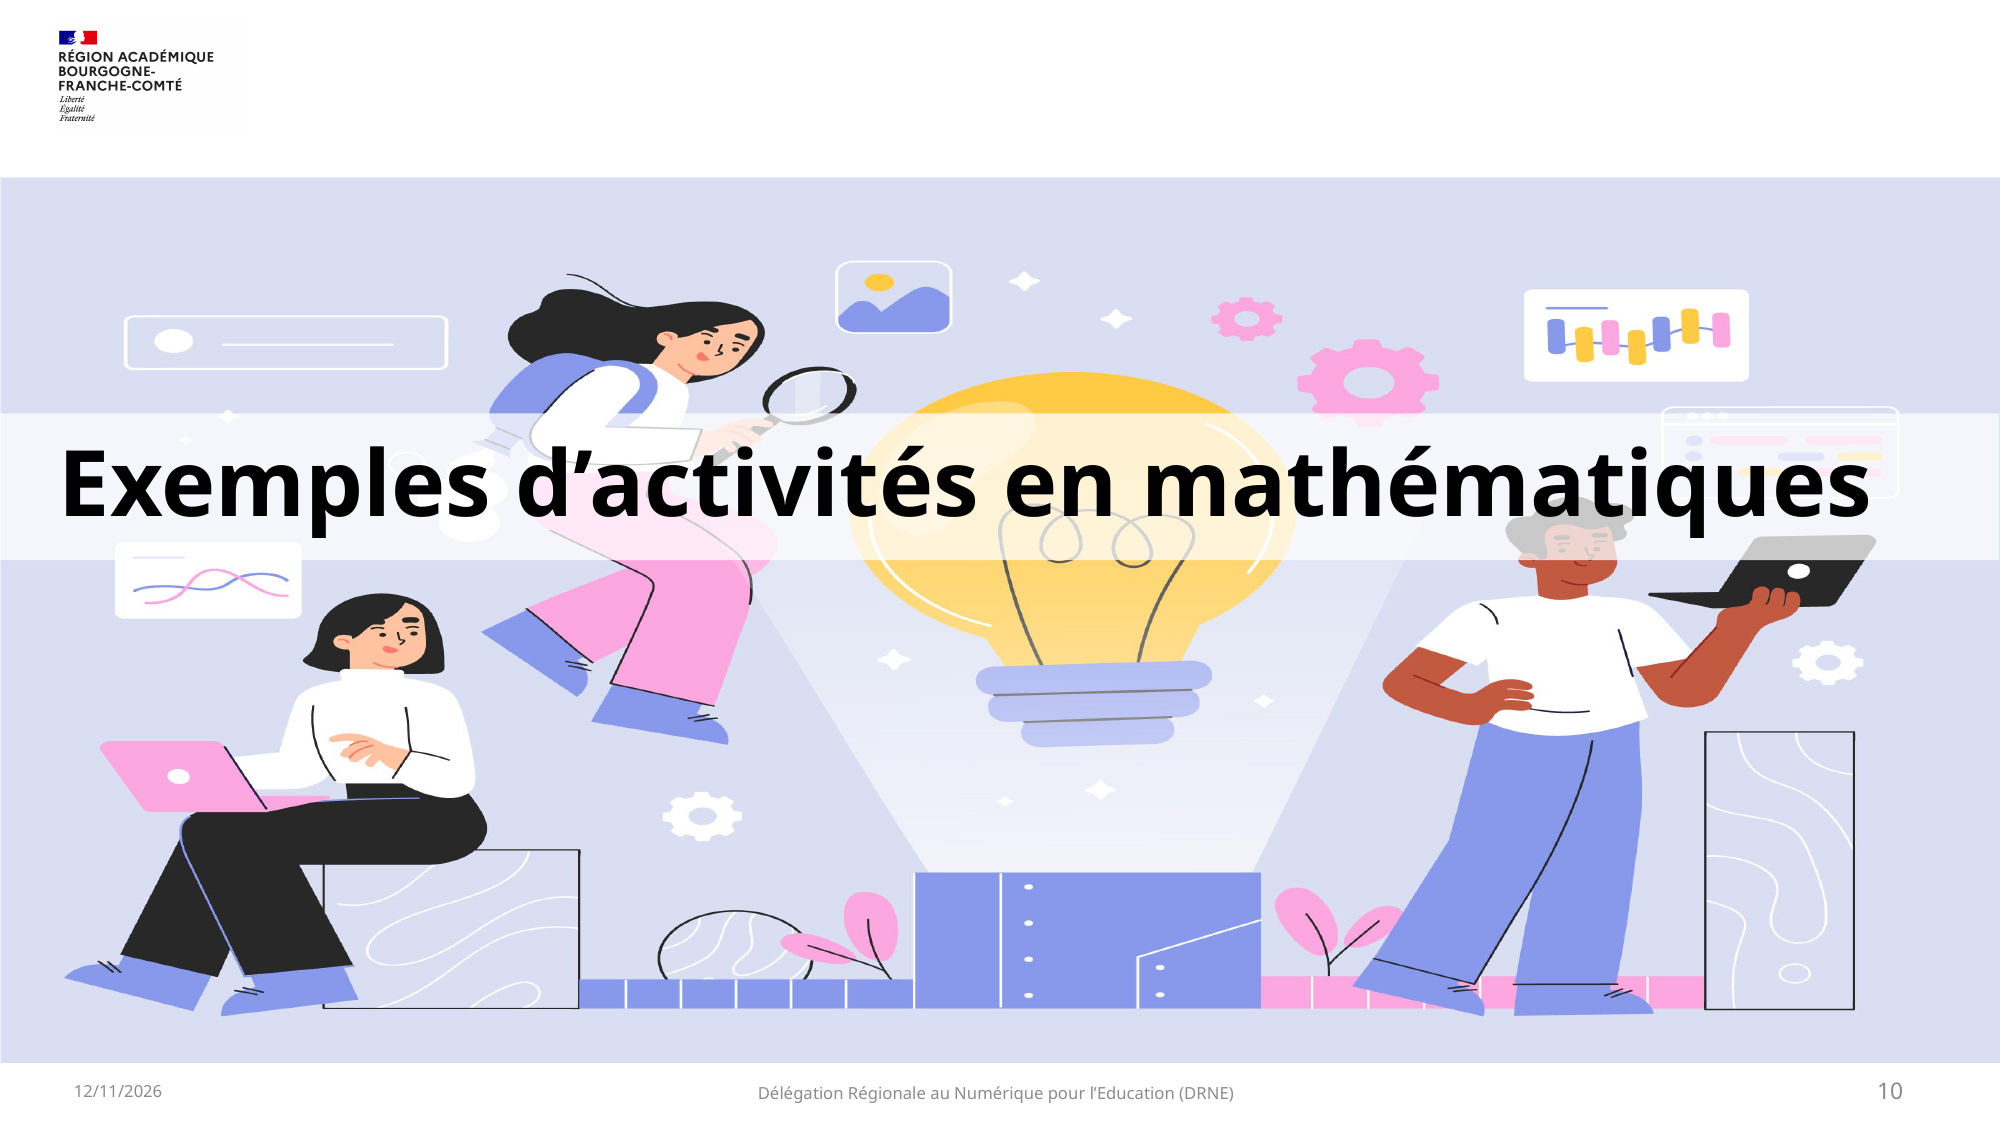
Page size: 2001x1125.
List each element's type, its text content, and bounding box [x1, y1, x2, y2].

picture [0, 176, 2000, 1064]
slide_number 10 [1683, 1064, 1919, 1122]
picture [59, 17, 243, 135]
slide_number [59, 1064, 295, 1122]
footer Délégation Régionale au Numérique pour l’Education (DRNE) [546, 1064, 1432, 1122]
